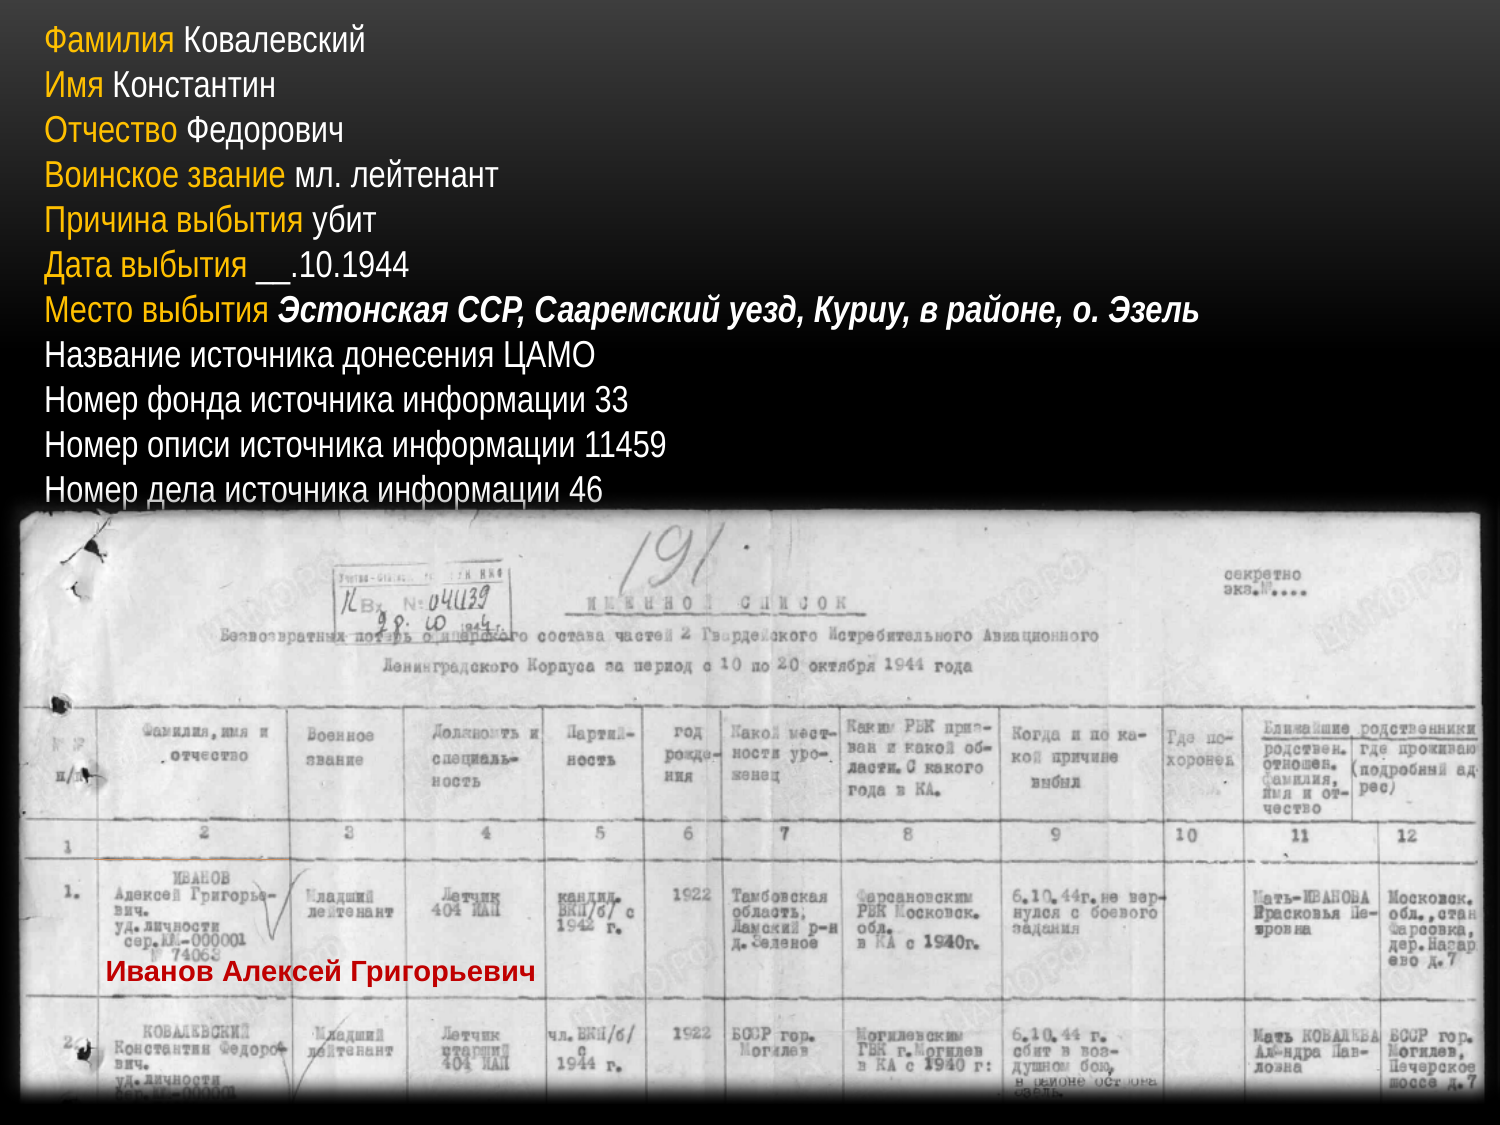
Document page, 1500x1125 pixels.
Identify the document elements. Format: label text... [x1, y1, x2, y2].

text_box Фамилия Ковалевский Имя Константин Отчество Федорович Воинское звание мл. лейтенант Причина выбытия убит Дата выбытия __.10.1944 Место выбытия Эстонская ССР, Сааремский уезд, Куриу, в районе, о. Эзель Название источника донесения ЦАМО Номер фонда источника информации 33 Номер описи источника информации 11459 Номер дела источника информации 46 [29, 7, 1436, 491]
picture [0, 0, 1500, 1125]
